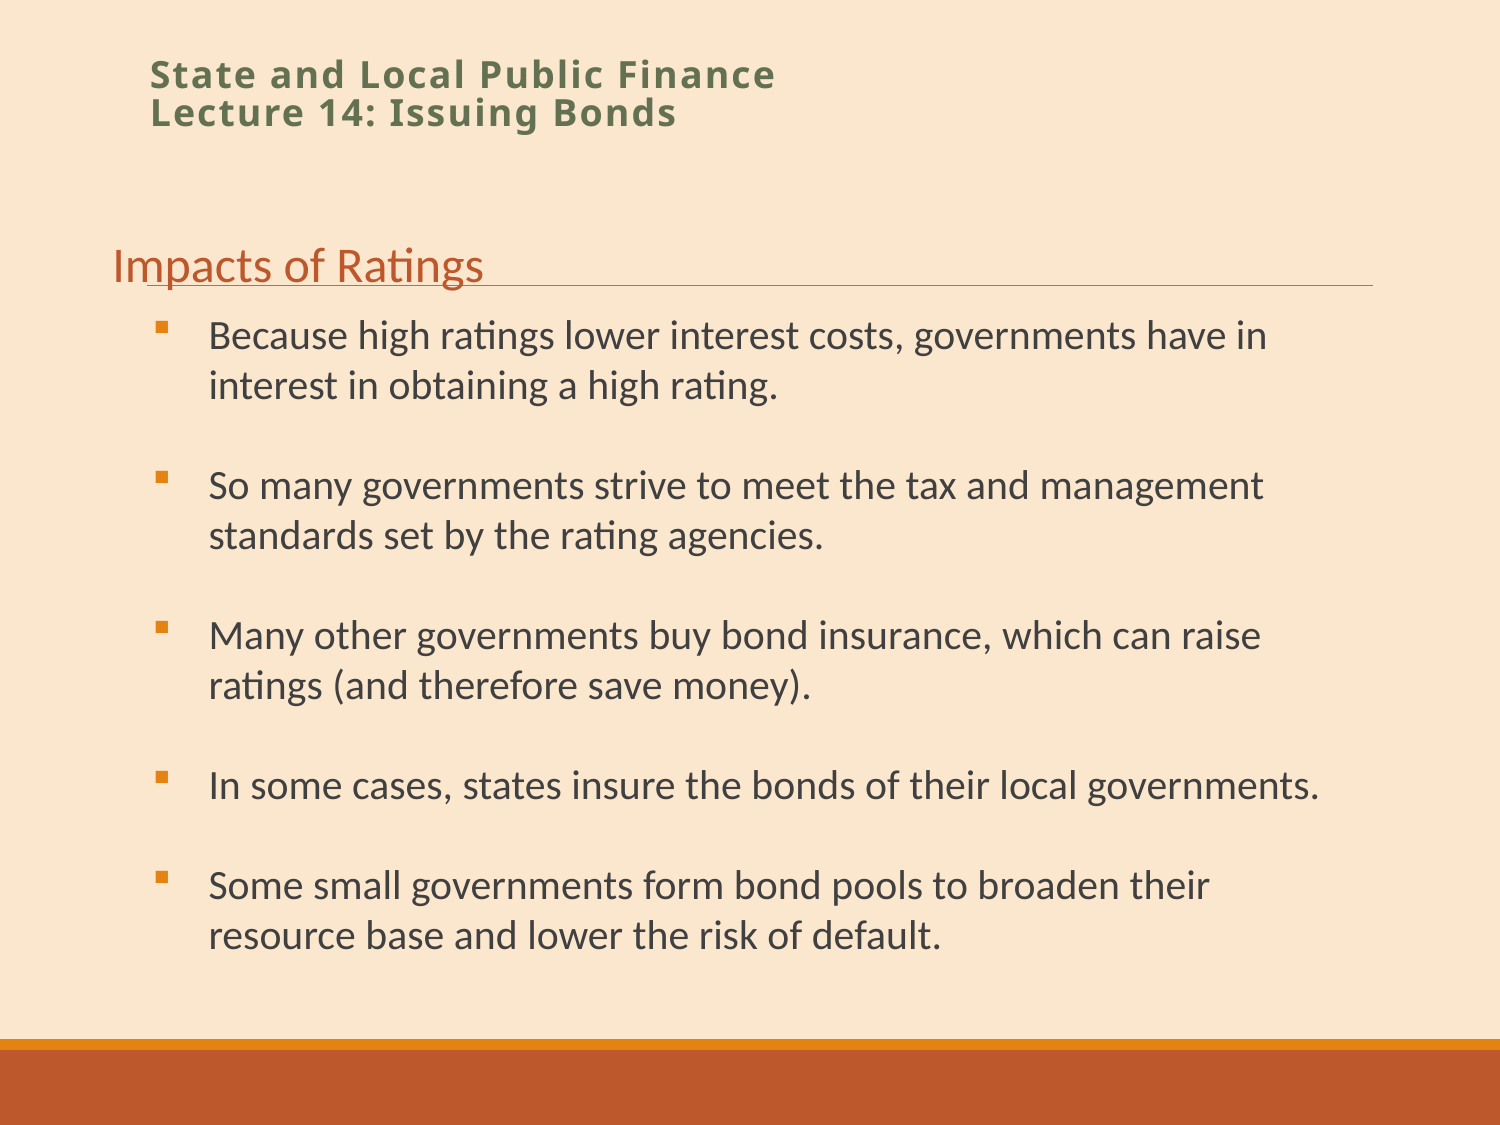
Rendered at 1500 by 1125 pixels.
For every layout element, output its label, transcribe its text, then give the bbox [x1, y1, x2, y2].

text_box Impacts of Ratings [97, 236, 584, 299]
text_box Because high ratings lower interest costs, governments have in interest in obtaining a high rating. So many governments strive to meet the tax and management standards set by the rating agencies. Many other governments buy bond insurance, which can raise ratings (and therefore save money). In some cases, states insure the bonds of their local governments. Some small governments form bond pools to broaden their resource base and lower the risk of default. [137, 299, 1375, 1100]
text_box State and Local Public Finance Lecture 14: Issuing Bonds [135, 50, 1373, 147]
